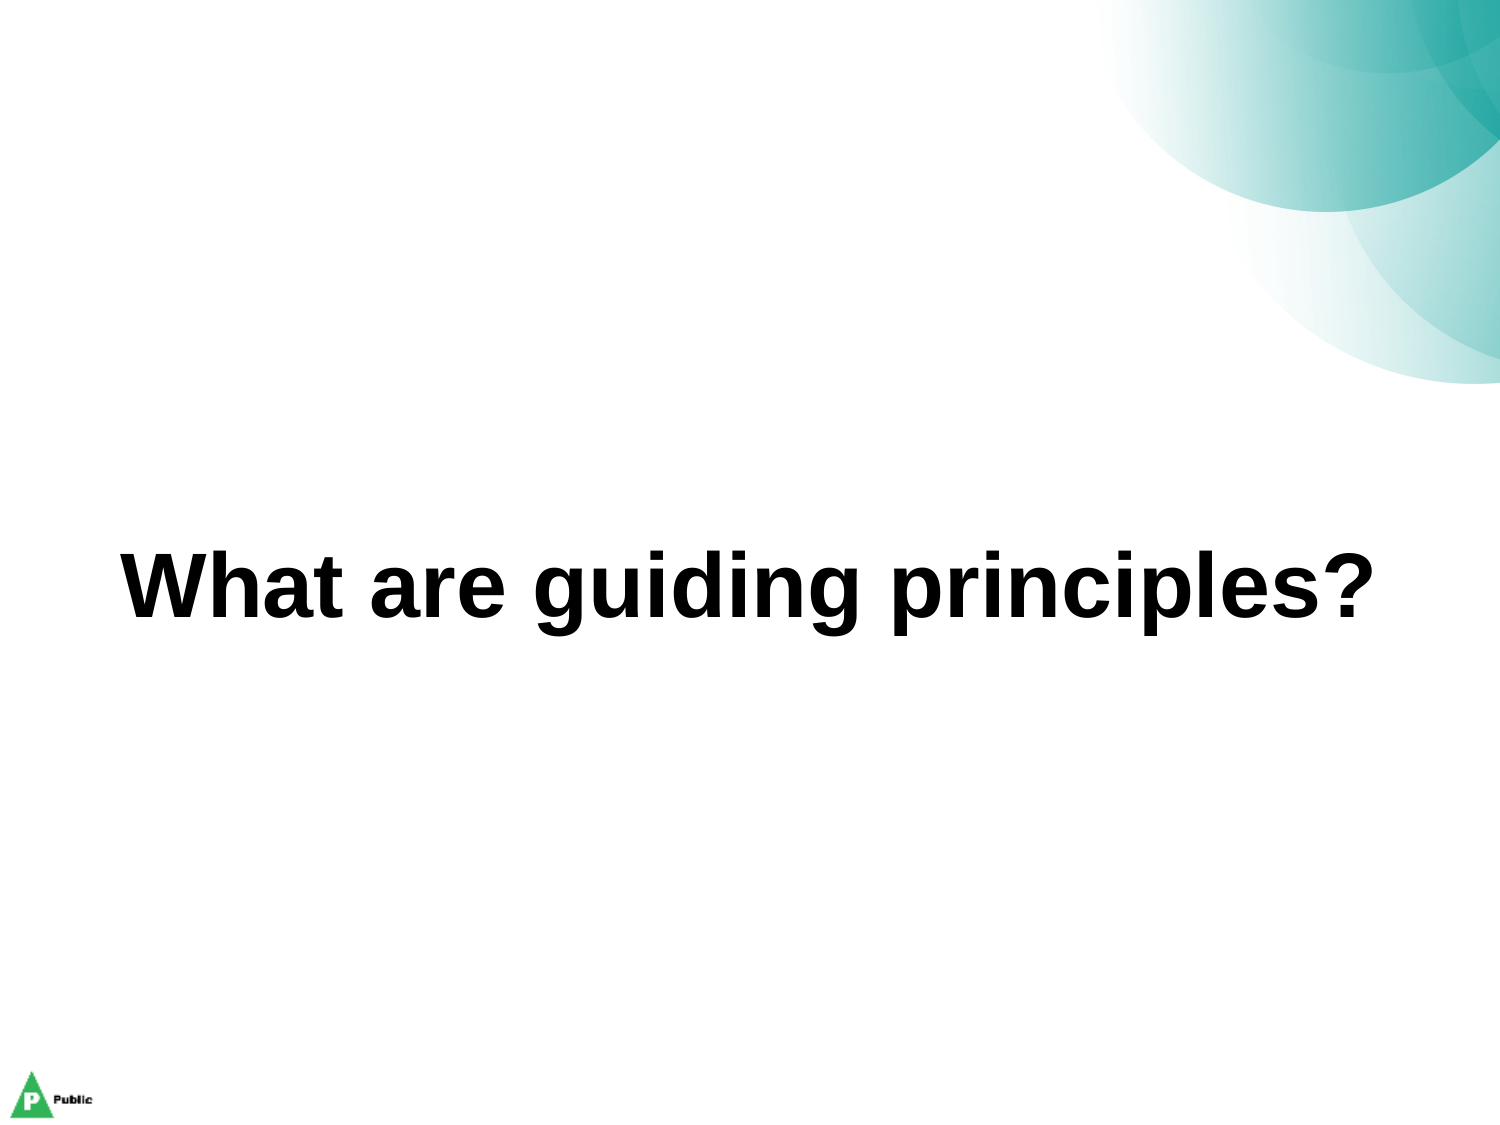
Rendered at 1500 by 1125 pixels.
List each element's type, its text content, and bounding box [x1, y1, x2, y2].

picture [0, 0, 1500, 1125]
title What are guiding principles? [75, 524, 1410, 636]
